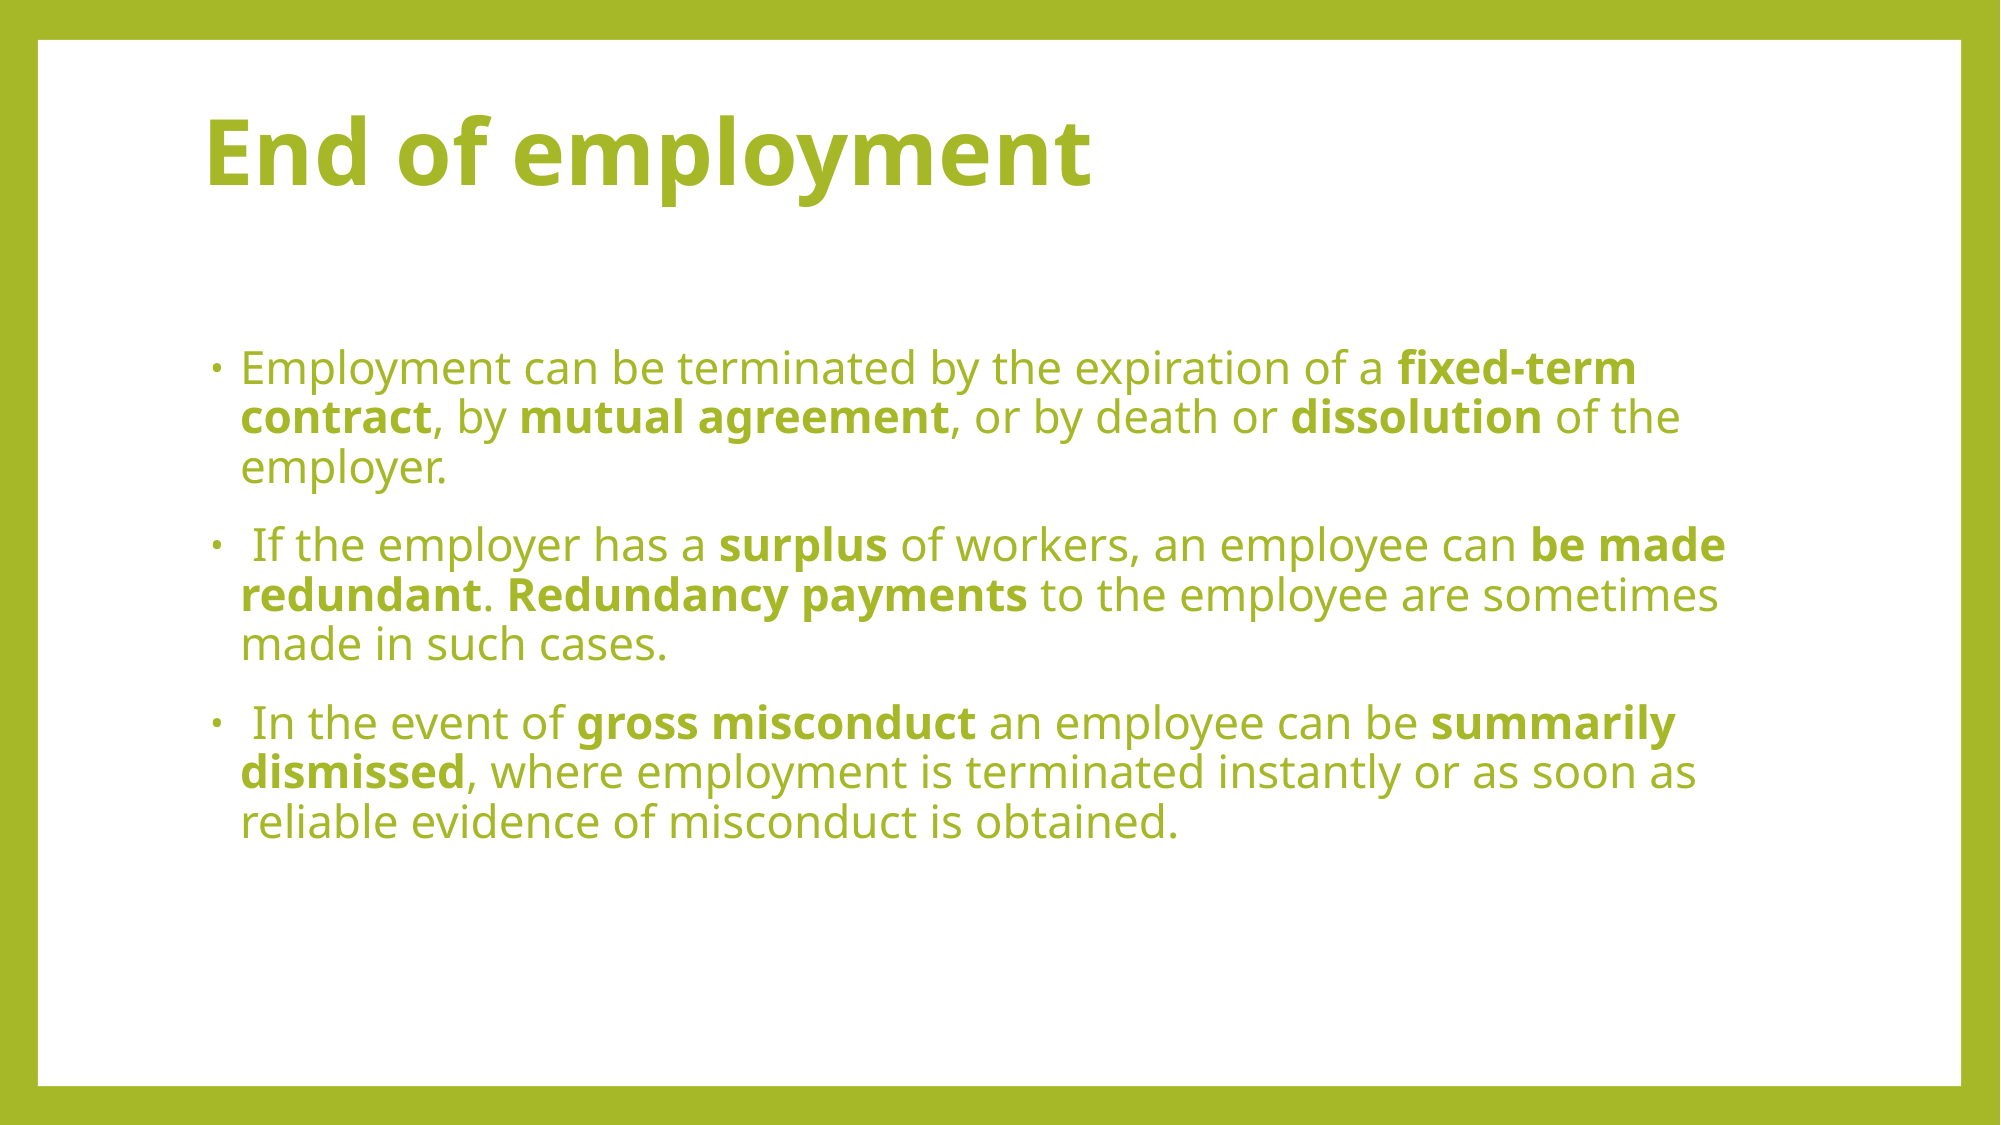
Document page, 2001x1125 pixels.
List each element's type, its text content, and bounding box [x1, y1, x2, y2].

title End of employment [187, 99, 1808, 323]
list Employment can be terminated by the expiration of a fixed-term contract, by mutual agreement, or by death or dissolution of the employer. If the employer has a surplus of workers, an employee can be made redundant. Redundancy payments to the employee are sometimes made in such cases. In the event of gross misconduct an employee can be summarily dismissed, where employment is terminated instantly or as soon as reliable evidence of misconduct is obtained. [187, 337, 1808, 1000]
